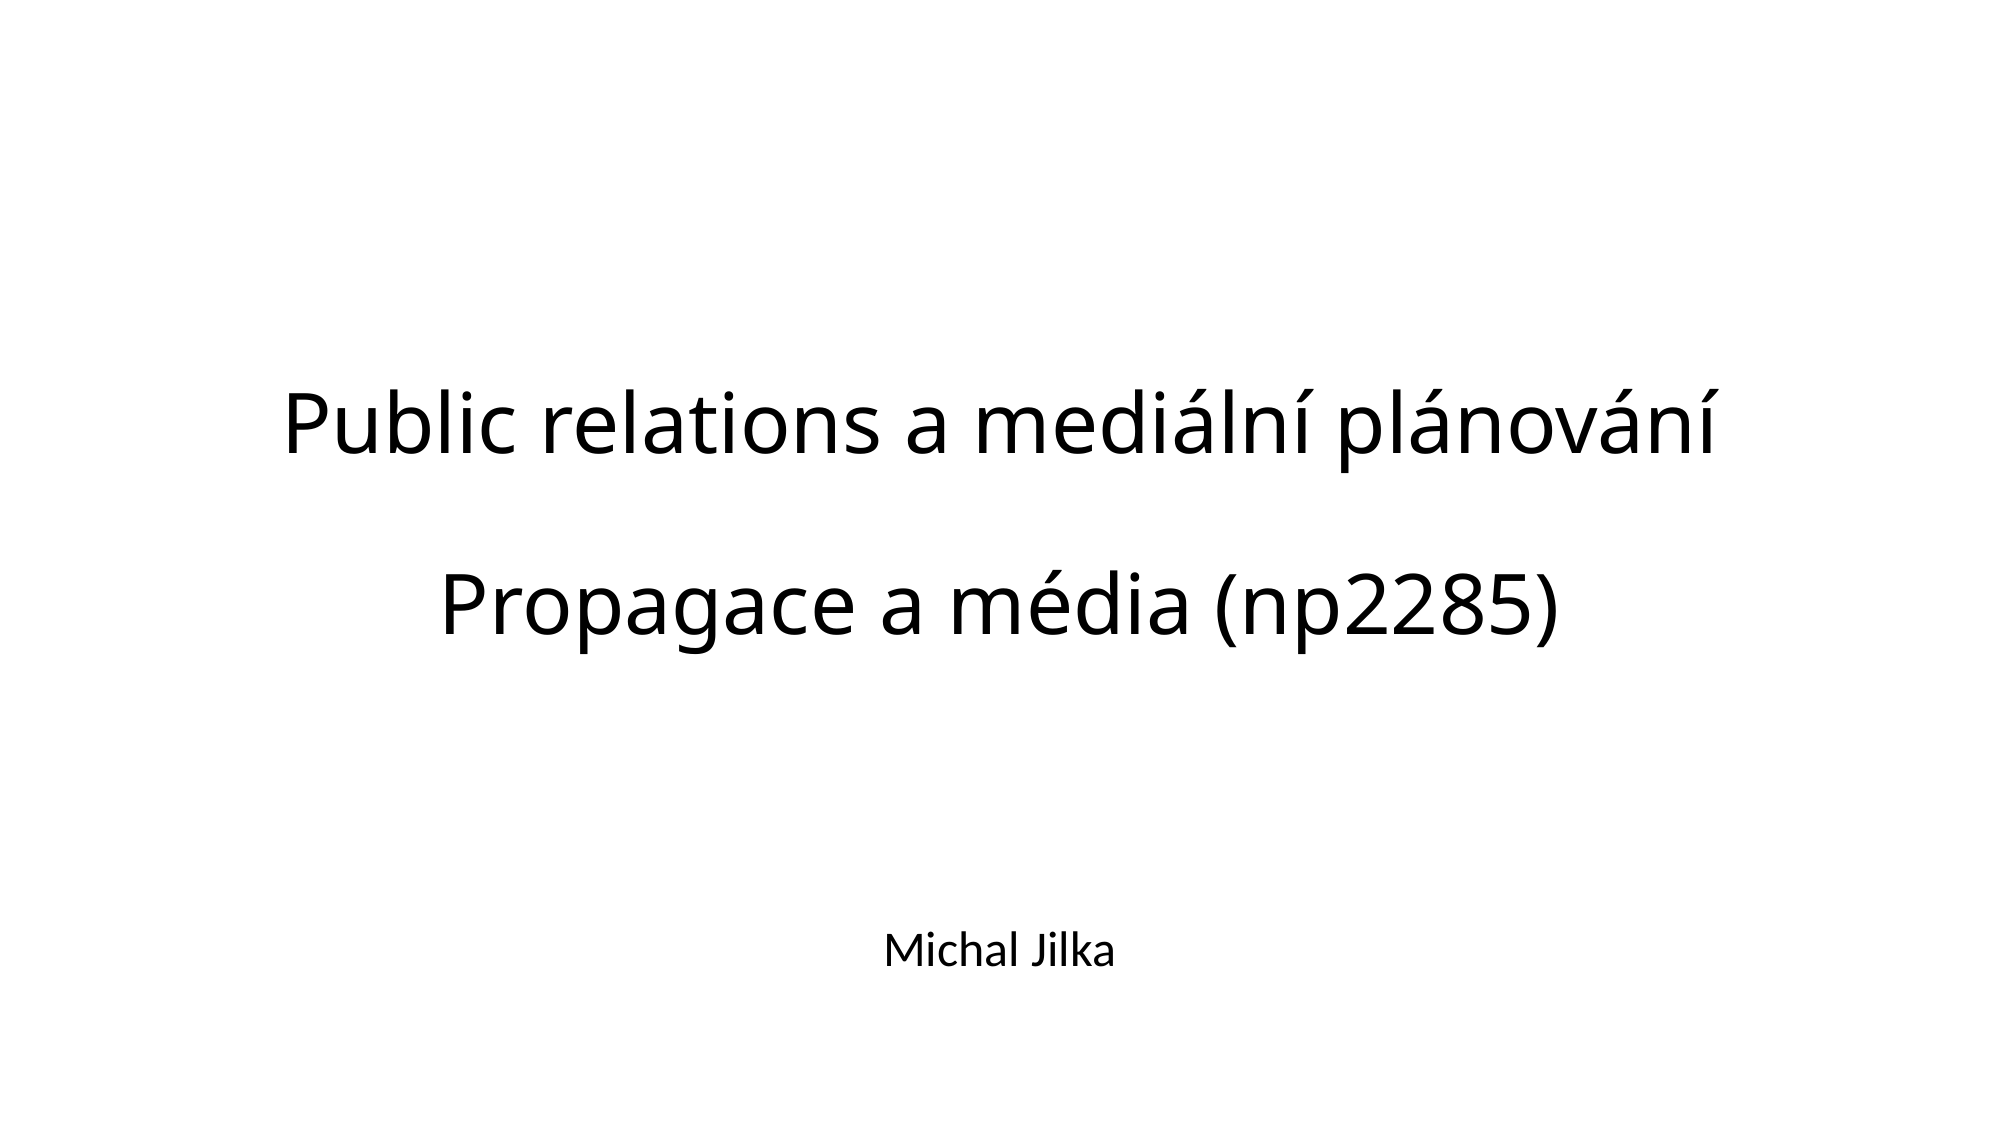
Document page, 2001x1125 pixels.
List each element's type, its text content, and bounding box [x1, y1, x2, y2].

title Public relations a mediální plánování Propagace a média (np2285) [113, 369, 1887, 761]
subtitle Michal Jilka [249, 915, 1750, 1001]
